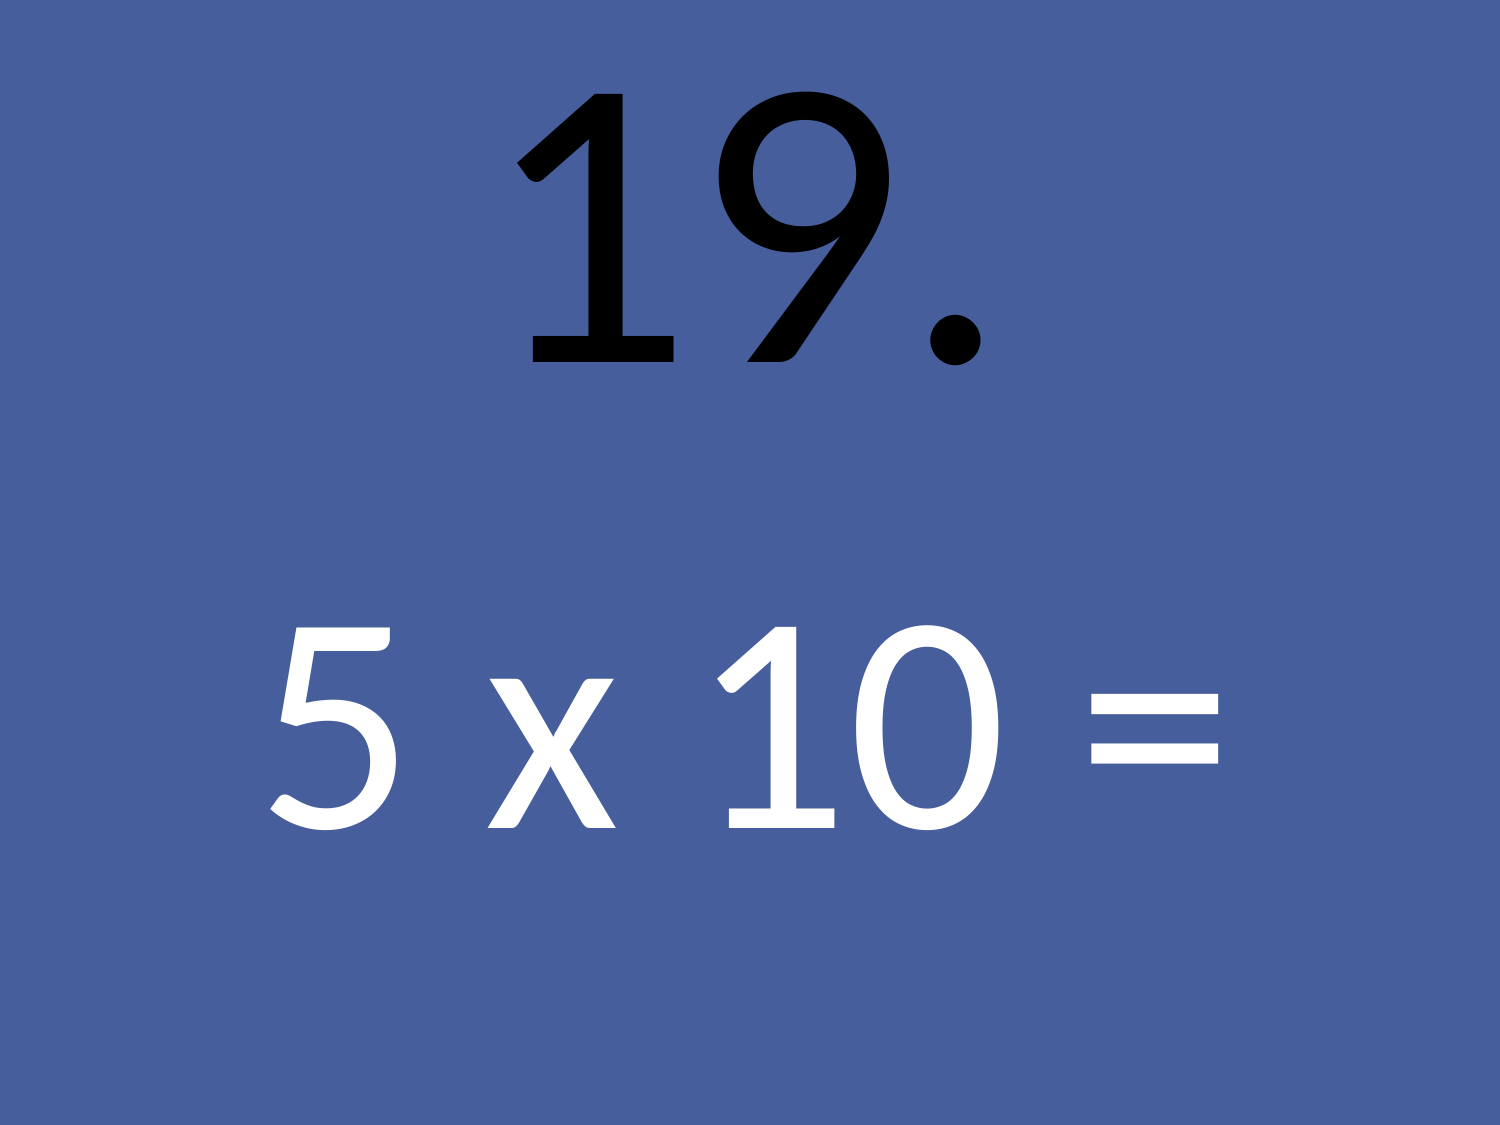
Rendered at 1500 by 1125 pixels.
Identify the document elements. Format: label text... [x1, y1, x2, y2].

text_box 19. [70, 54, 1421, 337]
title 5 x 10 = [70, 562, 1421, 845]
